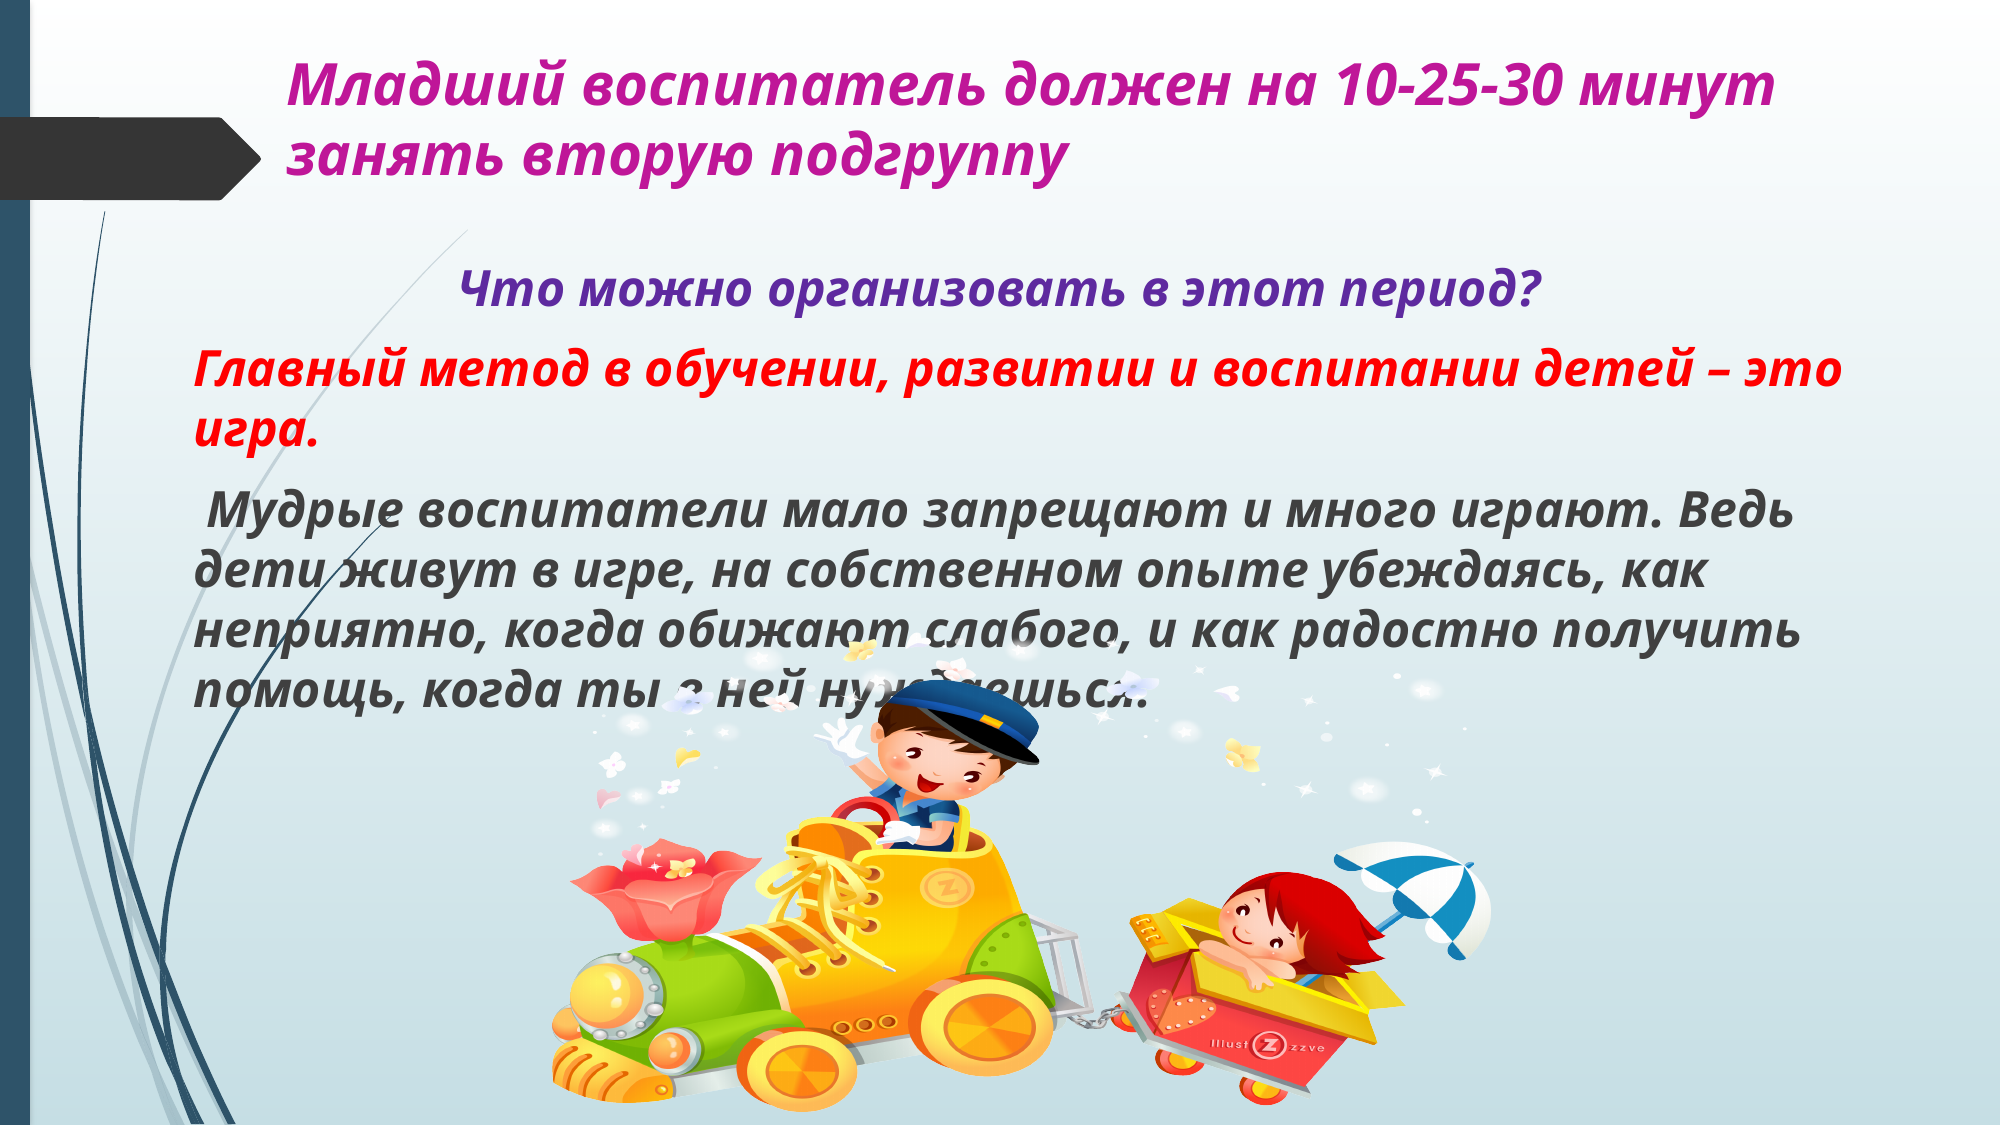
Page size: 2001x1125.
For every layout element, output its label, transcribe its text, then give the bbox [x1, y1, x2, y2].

list Что можно организовать в этот период? Главный метод в обучении, развитии и воспитании детей – это игра. Мудрые воспитатели мало запрещают и много играют. Ведь дети живут в игре, на собственном опыте убеждаясь, как неприятно, когда обижают слабого, и как радостно получить помощь, когда ты в ней нуждаешься. [178, 248, 1945, 1125]
picture [552, 622, 1492, 1112]
title Младший воспитатель должен на 10-25-30 минут занять вторую подгруппу [271, 39, 1888, 223]
